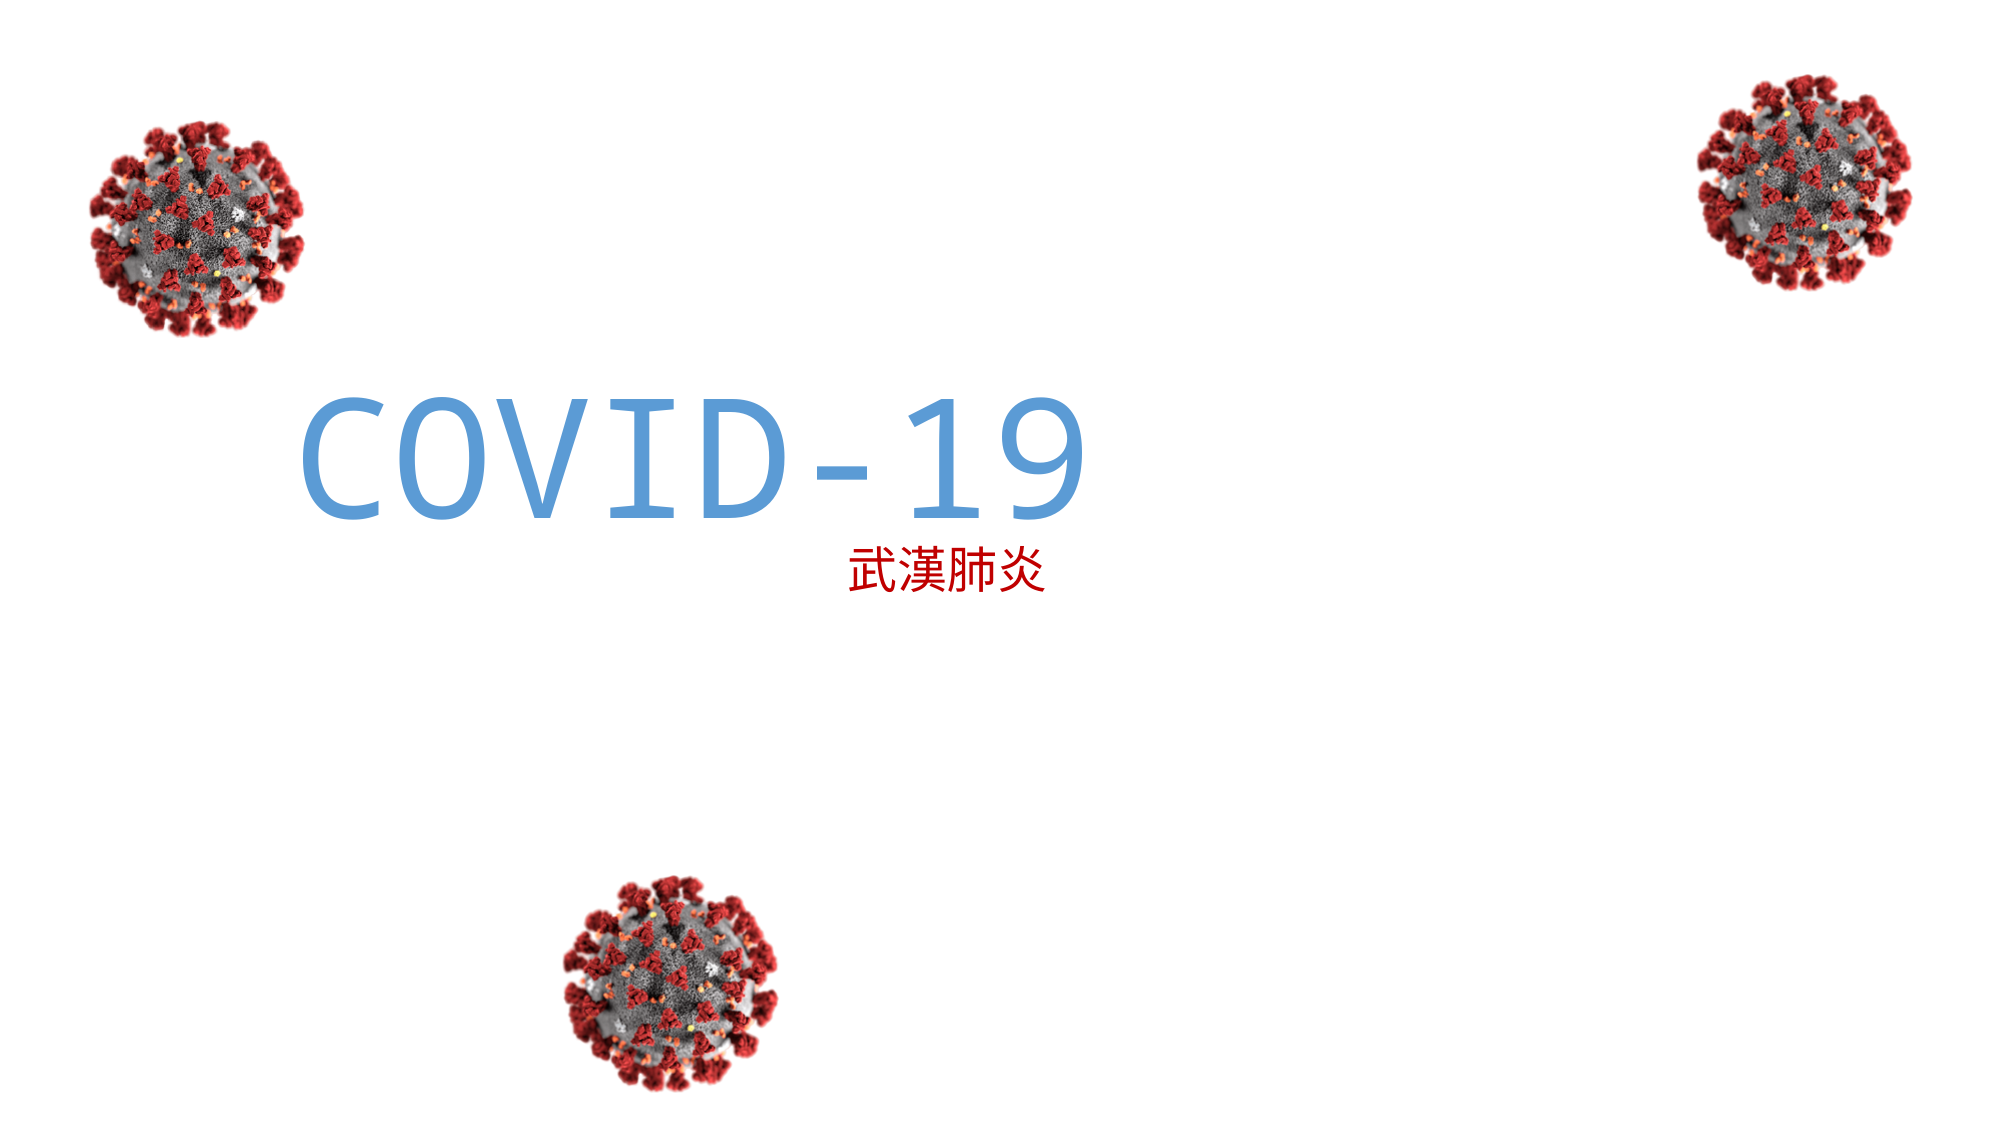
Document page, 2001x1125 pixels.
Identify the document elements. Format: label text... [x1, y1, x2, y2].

title COVID-19 [233, 291, 1152, 563]
picture [0, 119, 392, 338]
subtitle 武漢肺炎 [760, 538, 1135, 643]
picture [1608, 73, 2000, 292]
picture [474, 874, 866, 1093]
